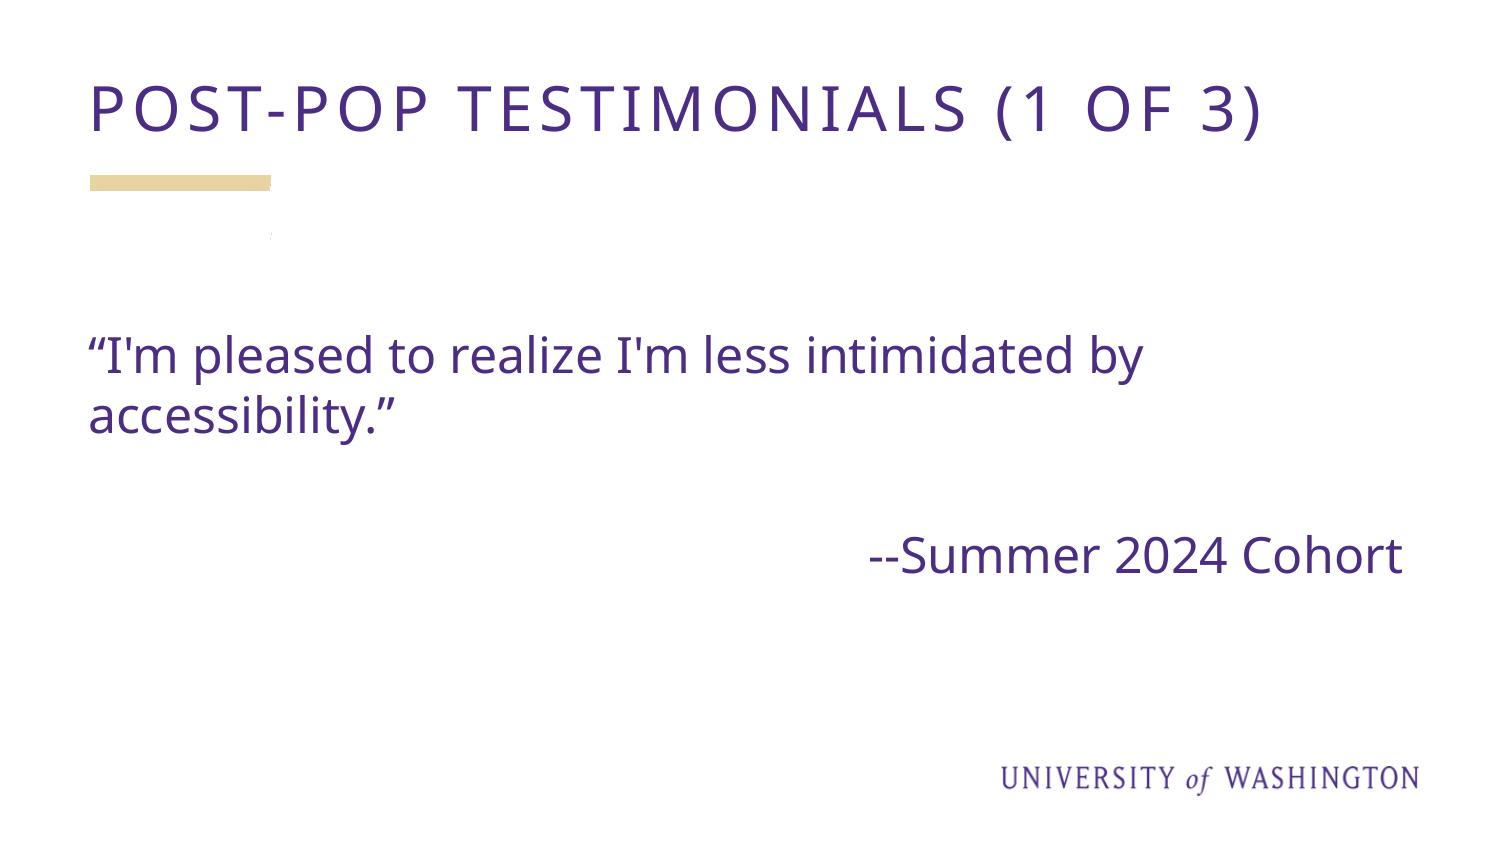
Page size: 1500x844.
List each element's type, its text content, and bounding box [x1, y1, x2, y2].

title Post-POP Testimonials (1 of 3) [73, 60, 1419, 152]
list “I'm pleased to realize I'm less intimidated by accessibility.” --Summer 2024 Cohort [73, 246, 1419, 750]
picture [1001, 766, 1419, 796]
